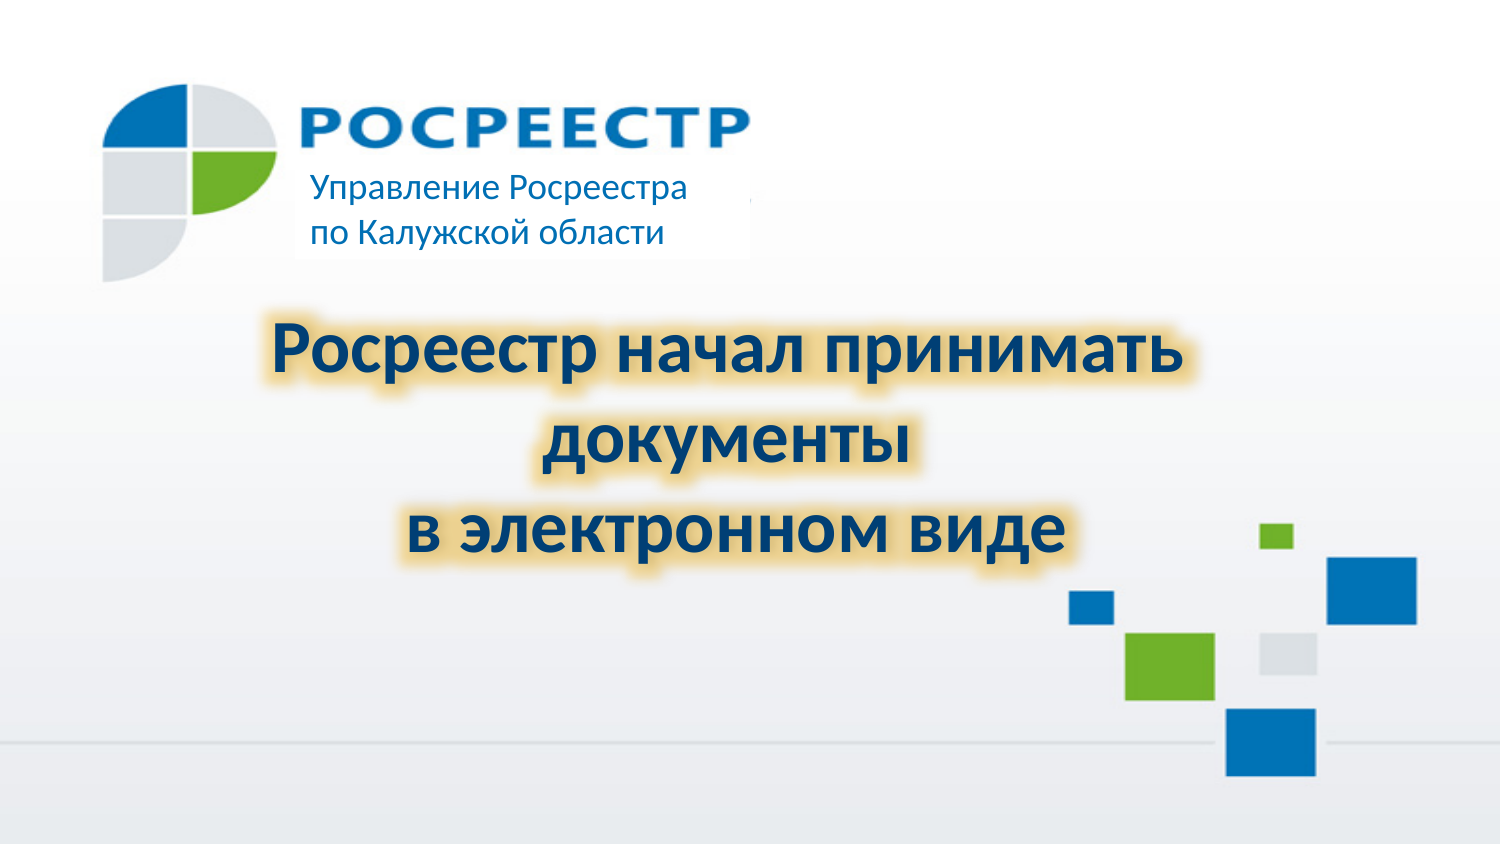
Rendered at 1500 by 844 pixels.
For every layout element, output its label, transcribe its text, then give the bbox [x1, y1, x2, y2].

picture [0, 0, 1500, 844]
text_box Росреестр начал принимать документы в электронном виде [71, 290, 1385, 576]
text_box Управление Росреестра по Калужской области [295, 154, 750, 260]
